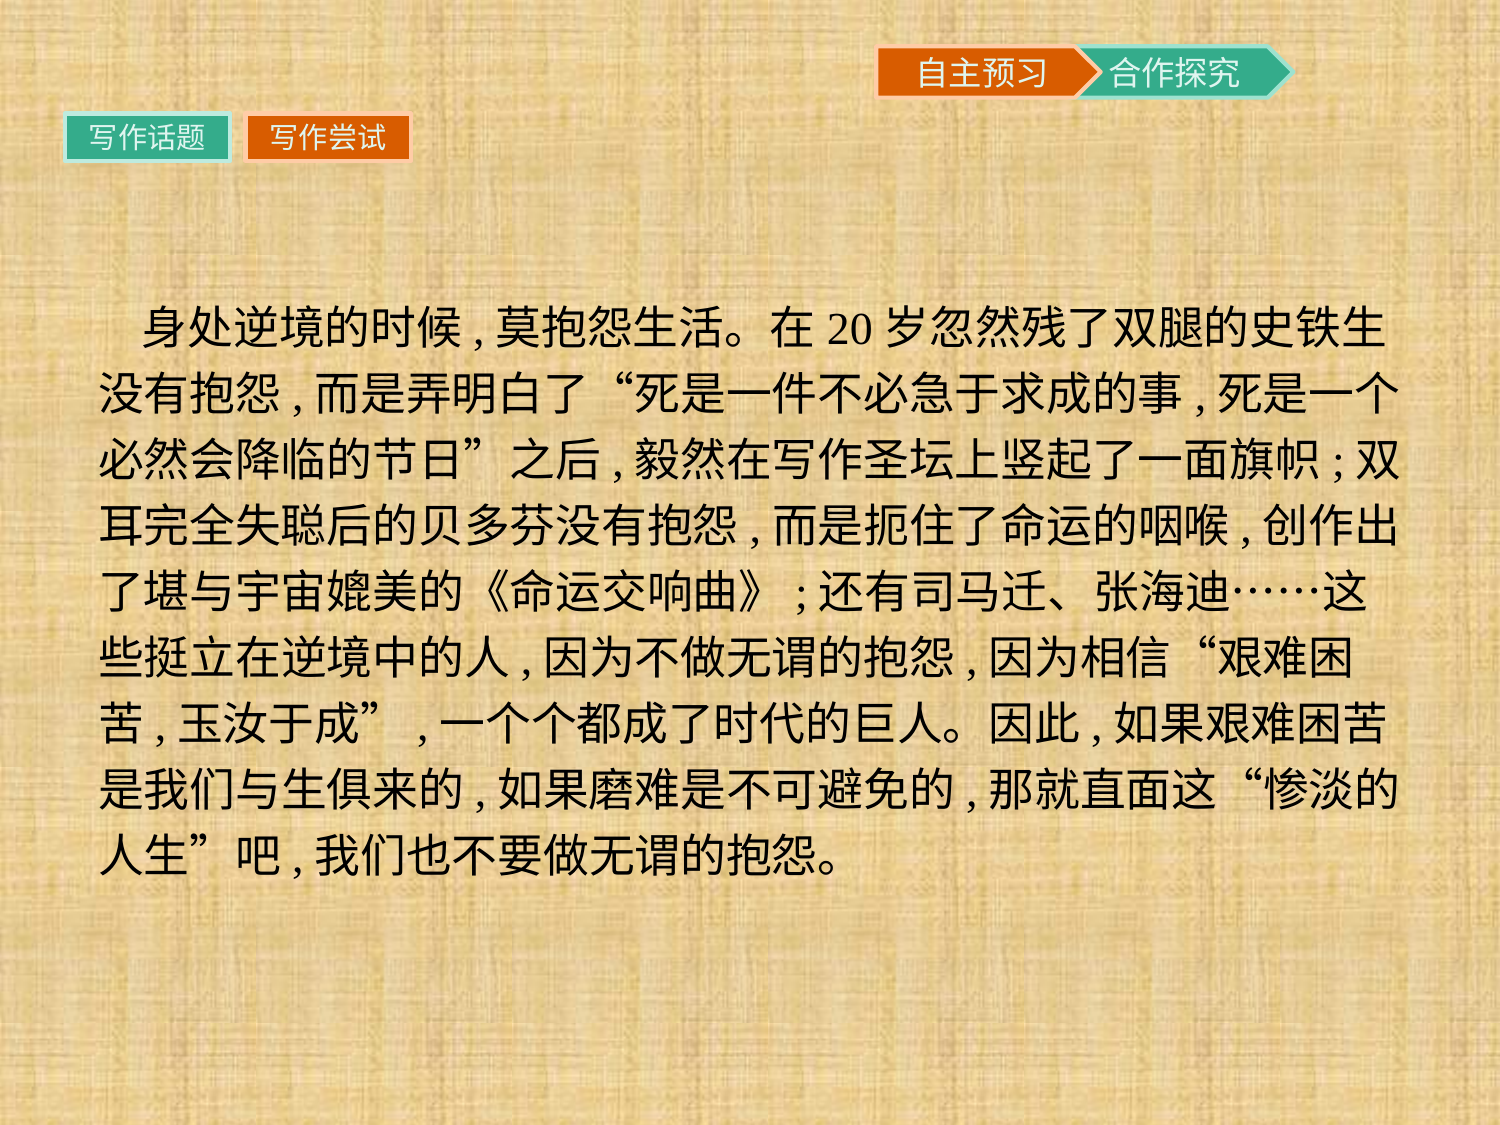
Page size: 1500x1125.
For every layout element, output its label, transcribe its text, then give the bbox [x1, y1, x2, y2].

text_box 写作尝试 [243, 111, 413, 163]
text_box 写作话题 [63, 111, 232, 163]
picture [0, 0, 1500, 1125]
text_box 身处逆境的时候,莫抱怨生活。在20岁忽然残了双腿的史铁生没有抱怨,而是弄明白了“死是一件不必急于求成的事,死是一个必然会降临的节日”之后,毅然在写作圣坛上竖起了一面旗帜;双耳完全失聪后的贝多芬没有抱怨,而是扼住了命运的咽喉,创作出了堪与宇宙媲美的《命运交响曲》;还有司马迁、张海迪……这些挺立在逆境中的人,因为不做无谓的抱怨,因为相信“艰难困苦,玉汝于成”,一个个都成了时代的巨人。因此,如果艰难困苦是我们与生俱来的,如果磨难是不可避免的,那就直面这“惨淡的人生”吧,我们也不要做无谓的抱怨。 [83, 280, 1417, 889]
